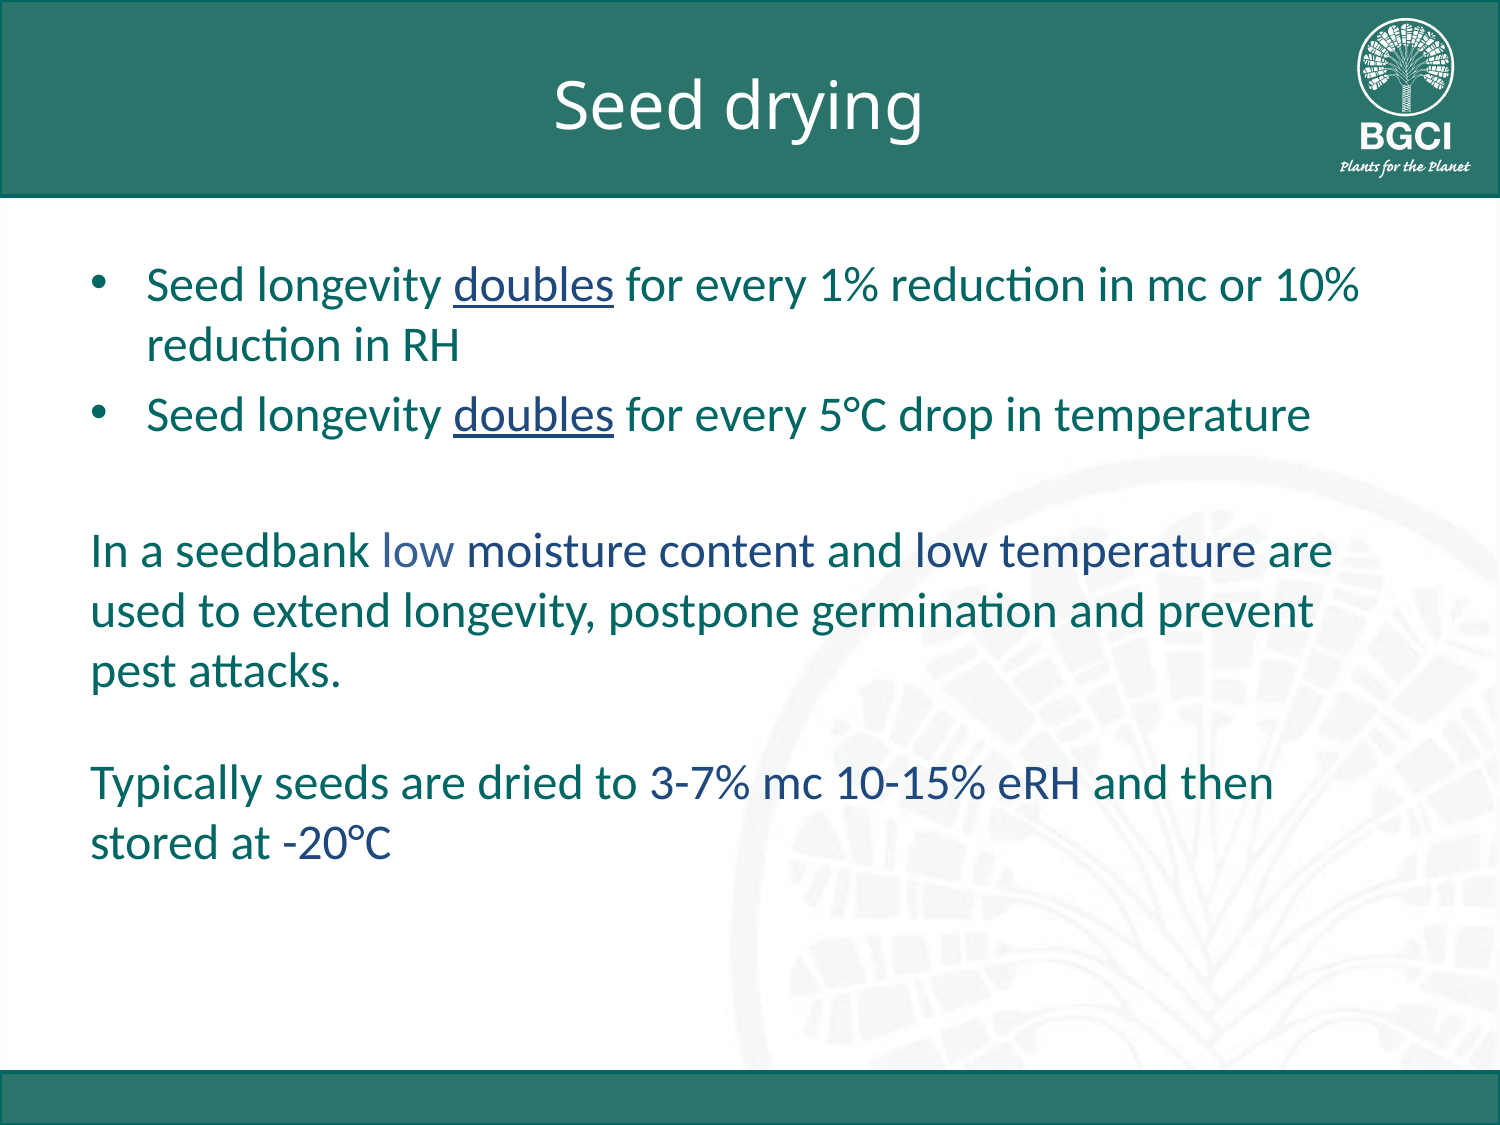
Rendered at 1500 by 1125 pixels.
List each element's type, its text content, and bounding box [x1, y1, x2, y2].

list Seed longevity doubles for every 1% reduction in mc or 10% reduction in RH Seed longevity doubles for every 5°C drop in temperature In a seedbank low moisture content and low temperature are used to extend longevity, postpone germination and prevent pest attacks. Typically seeds are dried to 3-7% mc 10-15% eRH and then stored at -20°C [75, 243, 1425, 1005]
picture [1424, 18, 1471, 178]
title Seed drying [55, 8, 1424, 197]
picture [0, 198, 1500, 1070]
